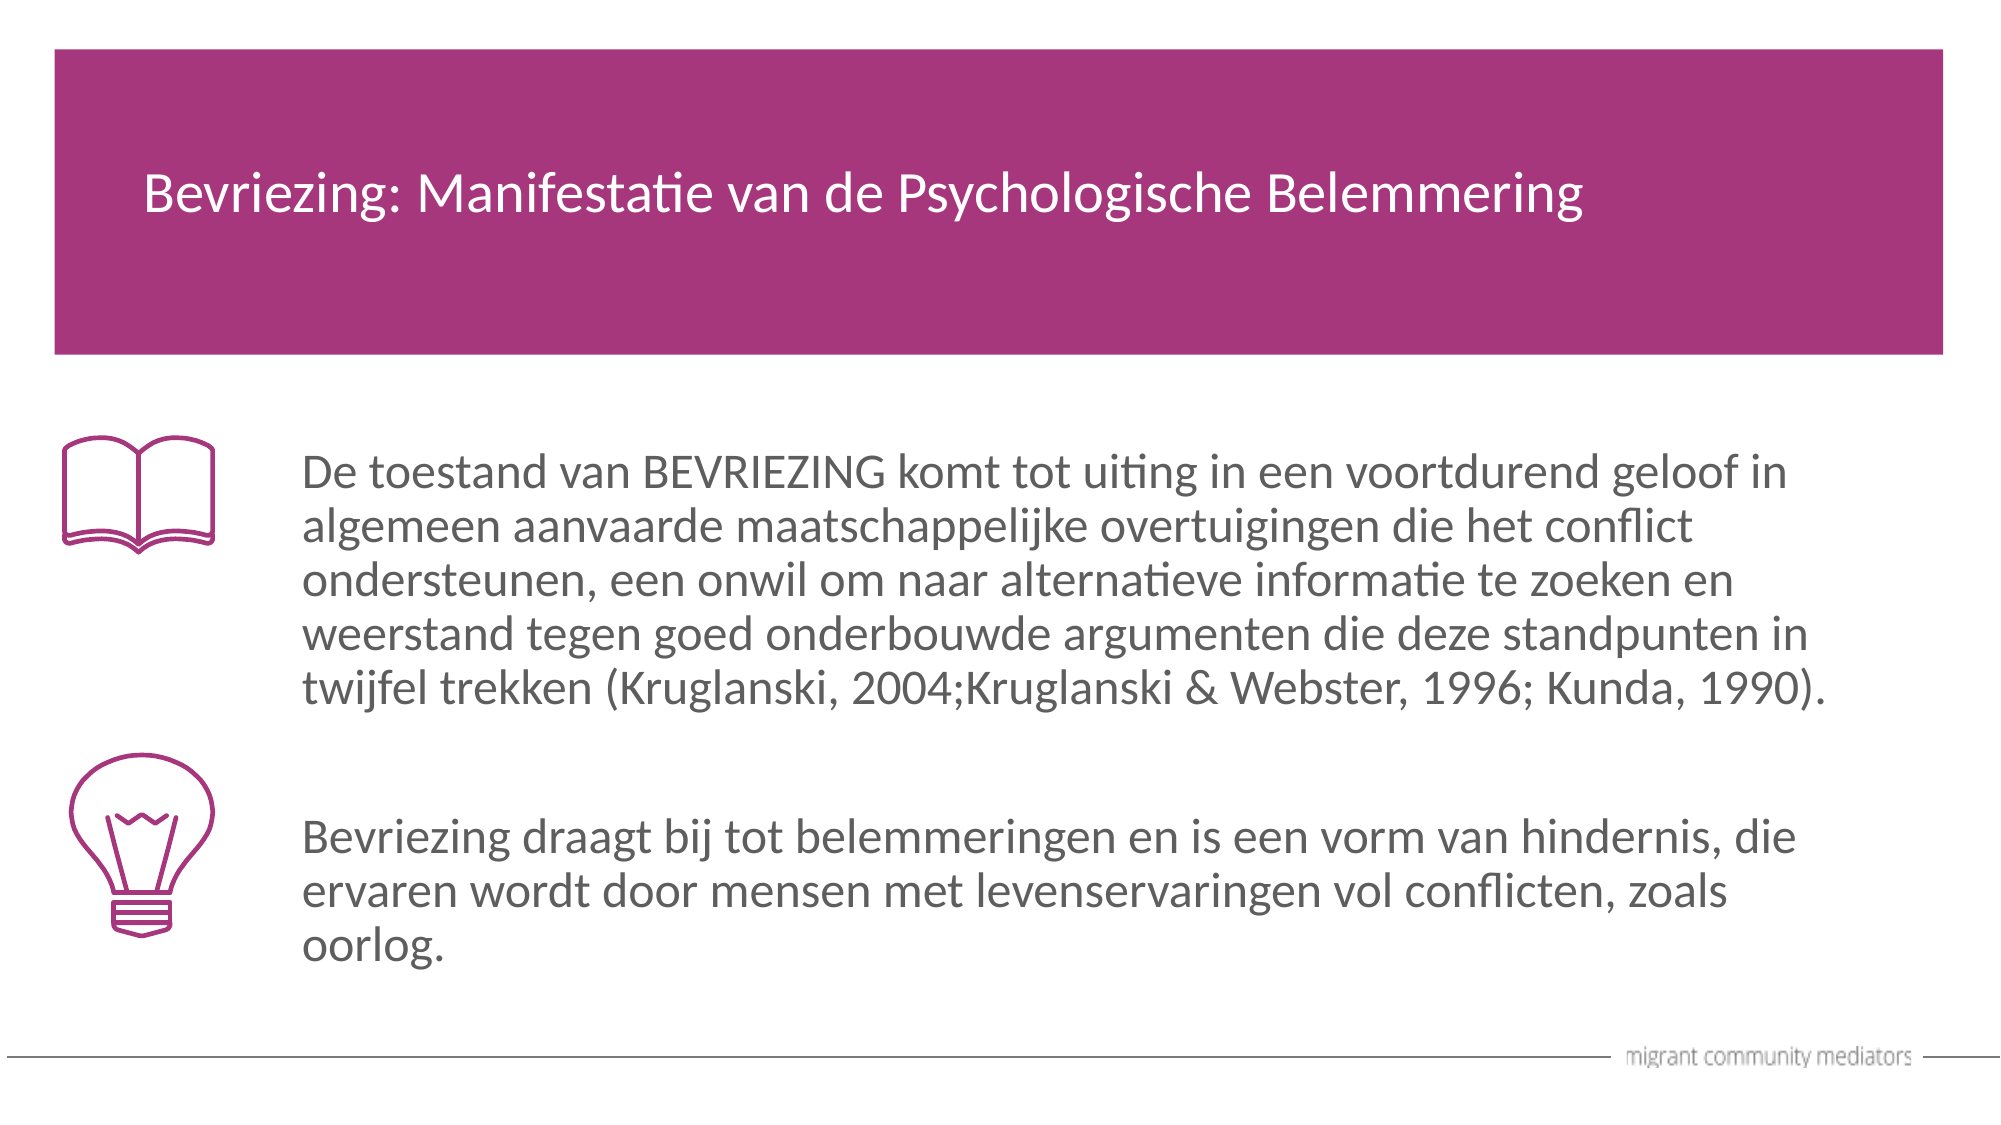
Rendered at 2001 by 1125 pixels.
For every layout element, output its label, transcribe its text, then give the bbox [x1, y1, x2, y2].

list Bevriezing: Manifestatie van de Psychologische Belemmering [128, 154, 1862, 270]
list De toestand van BEVRIEZING komt tot uiting in een voortdurend geloof in algemeen aanvaarde maatschappelijke overtuigingen die het conflict ondersteunen, een onwil om naar alternatieve informatie te zoeken en weerstand tegen goed onderbouwde argumenten die deze standpunten in twijfel trekken (Kruglanski, 2004;Kruglanski & Webster, 1996; Kunda, 1990). Bevriezing draagt bij tot belemmeringen en is een vorm van hindernis, die ervaren wordt door mensen met levenservaringen vol conflicten, zoals oorlog. [286, 437, 1862, 971]
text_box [64, 437, 213, 553]
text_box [71, 755, 213, 936]
